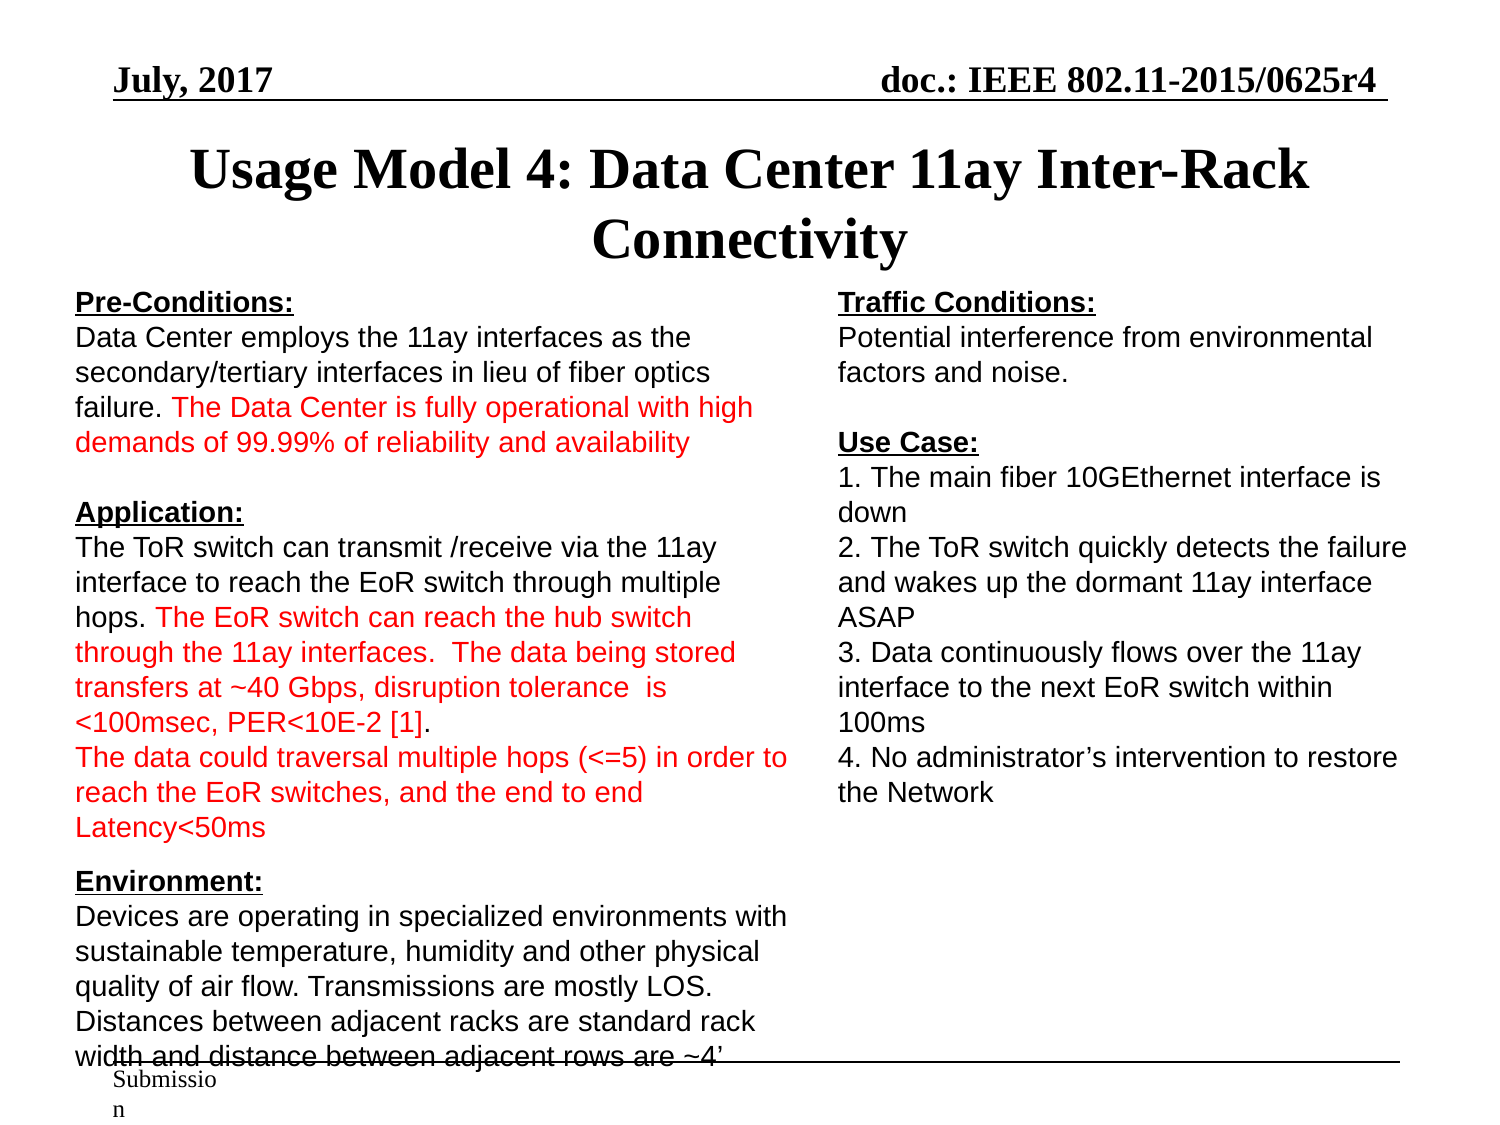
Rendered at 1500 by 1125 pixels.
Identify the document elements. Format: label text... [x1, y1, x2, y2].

text_box Pre-Conditions: Data Center employs the 11ay interfaces as the secondary/tertiary interfaces in lieu of fiber optics failure. The Data Center is fully operational with high demands of 99.99% of reliability and availability Application: The ToR switch can transmit /receive via the 11ay interface to reach the EoR switch through multiple hops. The EoR switch can reach the hub switch through the 11ay interfaces. The data being stored transfers at ~40 Gbps, disruption tolerance is <100msec, PER<10E-2 [1]. The data could traversal multiple hops (<=5) in order to reach the EoR switches, and the end to end Latency<50ms Environment: Devices are operating in specialized environments with sustainable temperature, humidity and other physical quality of air flow. Transmissions are mostly LOS. Distances between adjacent racks are standard rack width and distance between adjacent rows are ~4’ [60, 275, 806, 1019]
text_box Traffic Conditions: Potential interference from environmental factors and noise. Use Case: The main fiber 10GEthernet interface is down The ToR switch quickly detects the failure and wakes up the dormant 11ay interface ASAP Data continuously flows over the 11ay interface to the next EoR switch within 100ms No administrator’s intervention to restore the Network [822, 276, 1430, 842]
title Usage Model 4: Data Center 11ay Inter-Rack Connectivity [112, 112, 1388, 288]
